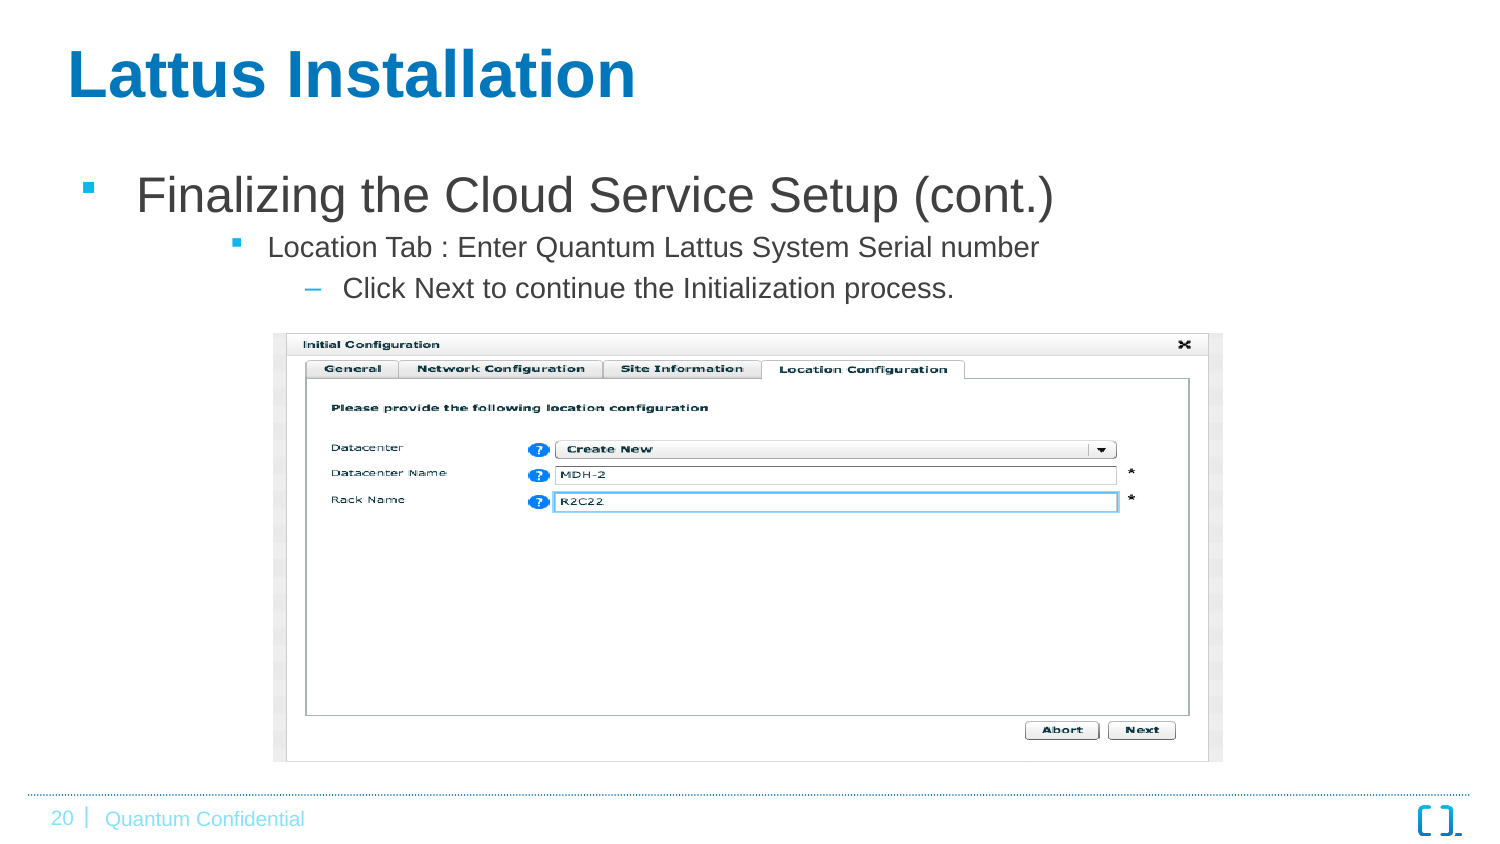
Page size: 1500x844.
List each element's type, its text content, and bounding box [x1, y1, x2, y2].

picture [1418, 805, 1462, 836]
picture [273, 333, 1223, 763]
list Finalizing the Cloud Service Setup (cont.) Location Tab : Enter Quantum Lattus System Serial number Click Next to continue the Initialization process. [64, 155, 1413, 756]
title Lattus Installation [52, 31, 1413, 111]
